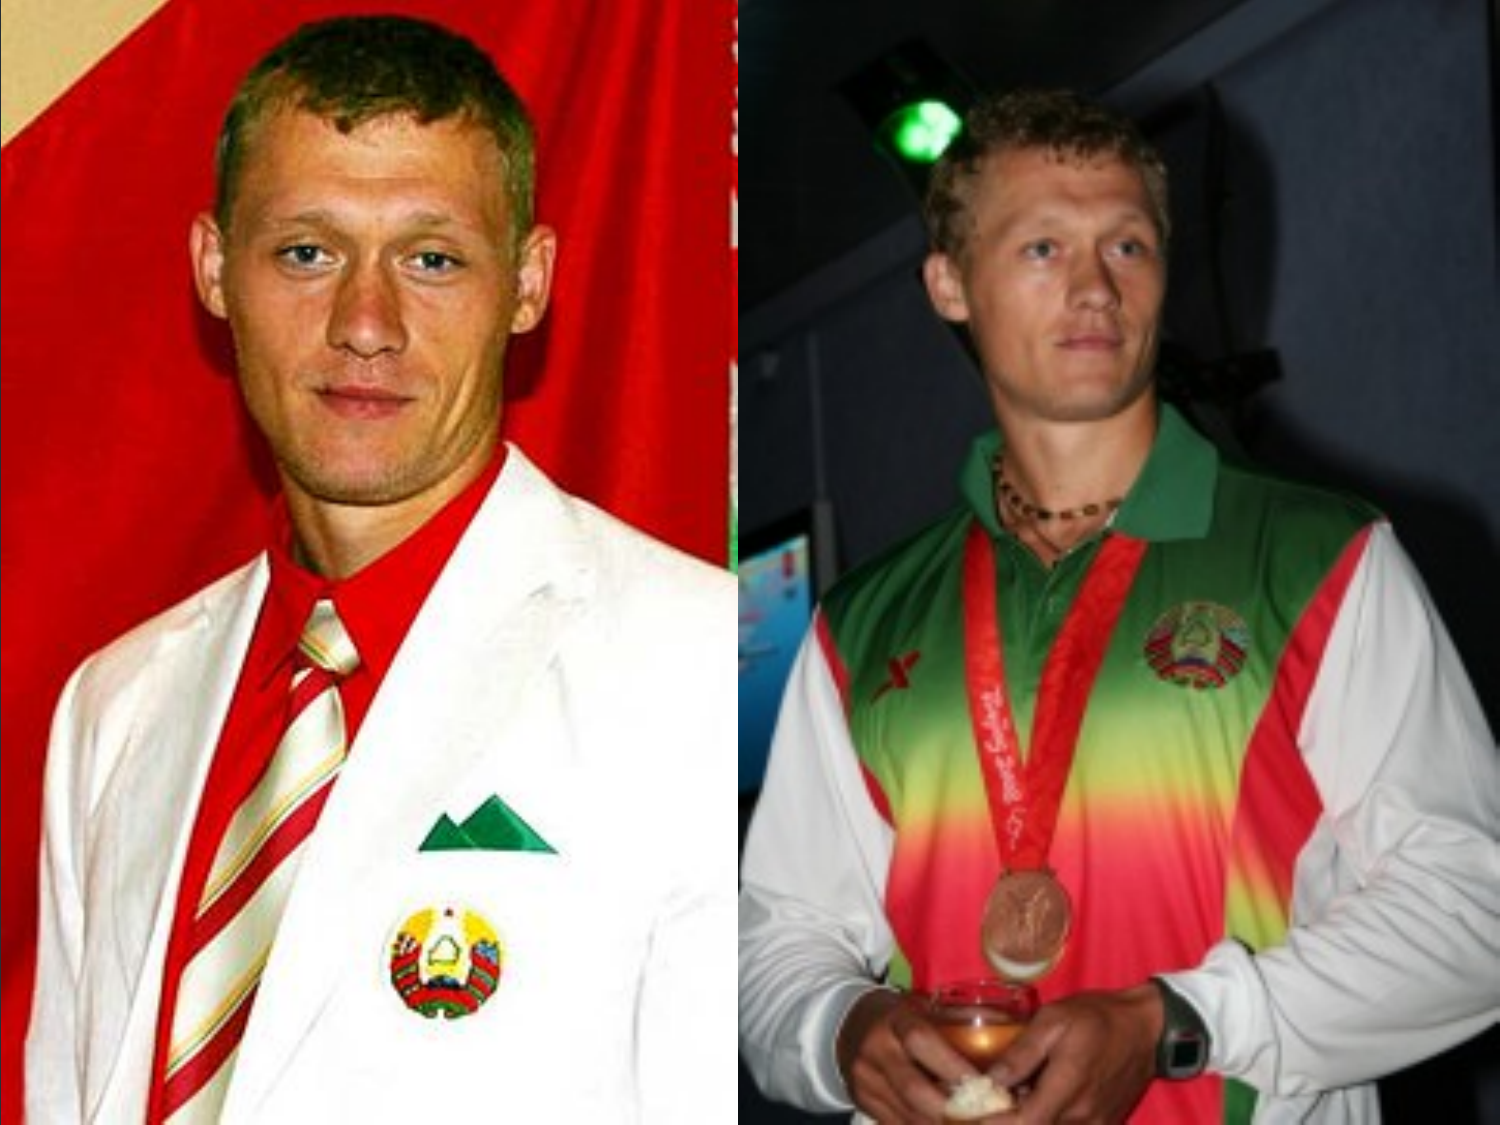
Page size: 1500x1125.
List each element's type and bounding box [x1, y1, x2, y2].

picture [737, 0, 1500, 1125]
list [0, 0, 737, 1125]
